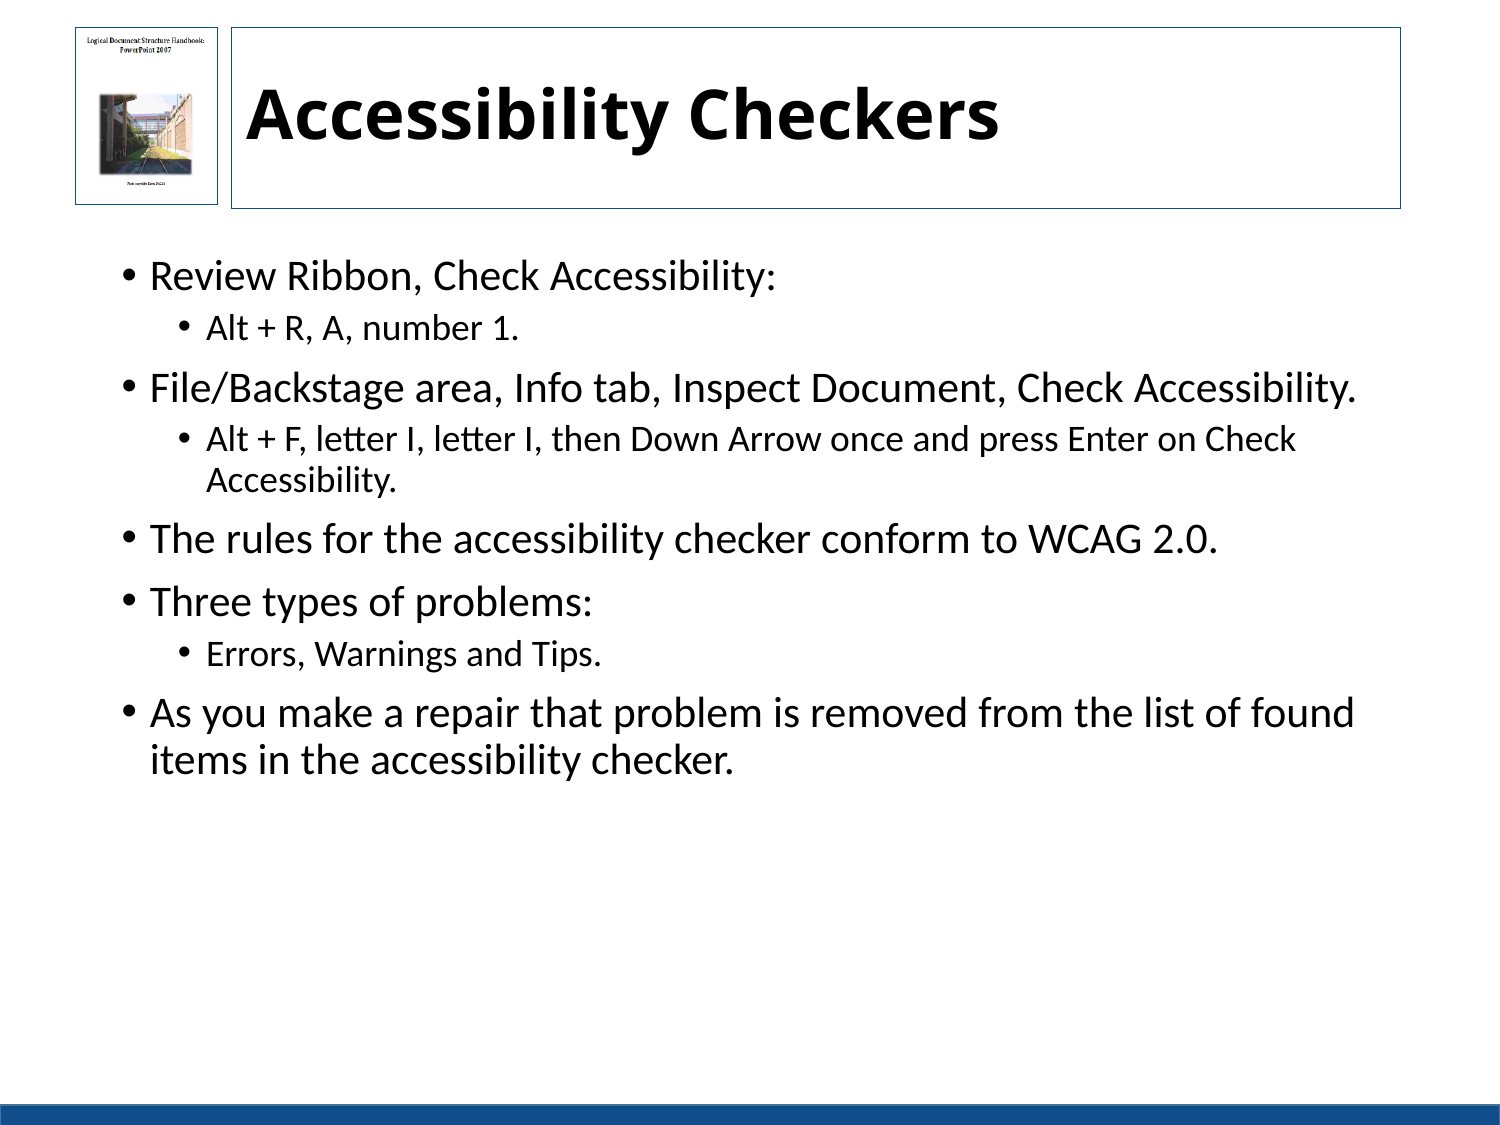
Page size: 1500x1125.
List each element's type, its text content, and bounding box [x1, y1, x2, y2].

list Review Ribbon, Check Accessibility: Alt + R, A, number 1. File/Backstage area, Info tab, Inspect Document, Check Accessibility. Alt + F, letter I, letter I, then Down Arrow once and press Enter on Check Accessibility. The rules for the accessibility checker conform to WCAG 2.0. Three types of problems: Errors, Warnings and Tips. As you make a repair that problem is removed from the list of found items in the accessibility checker. [106, 245, 1401, 998]
picture [76, 28, 217, 204]
title Accessibility Checkers [231, 27, 1401, 209]
